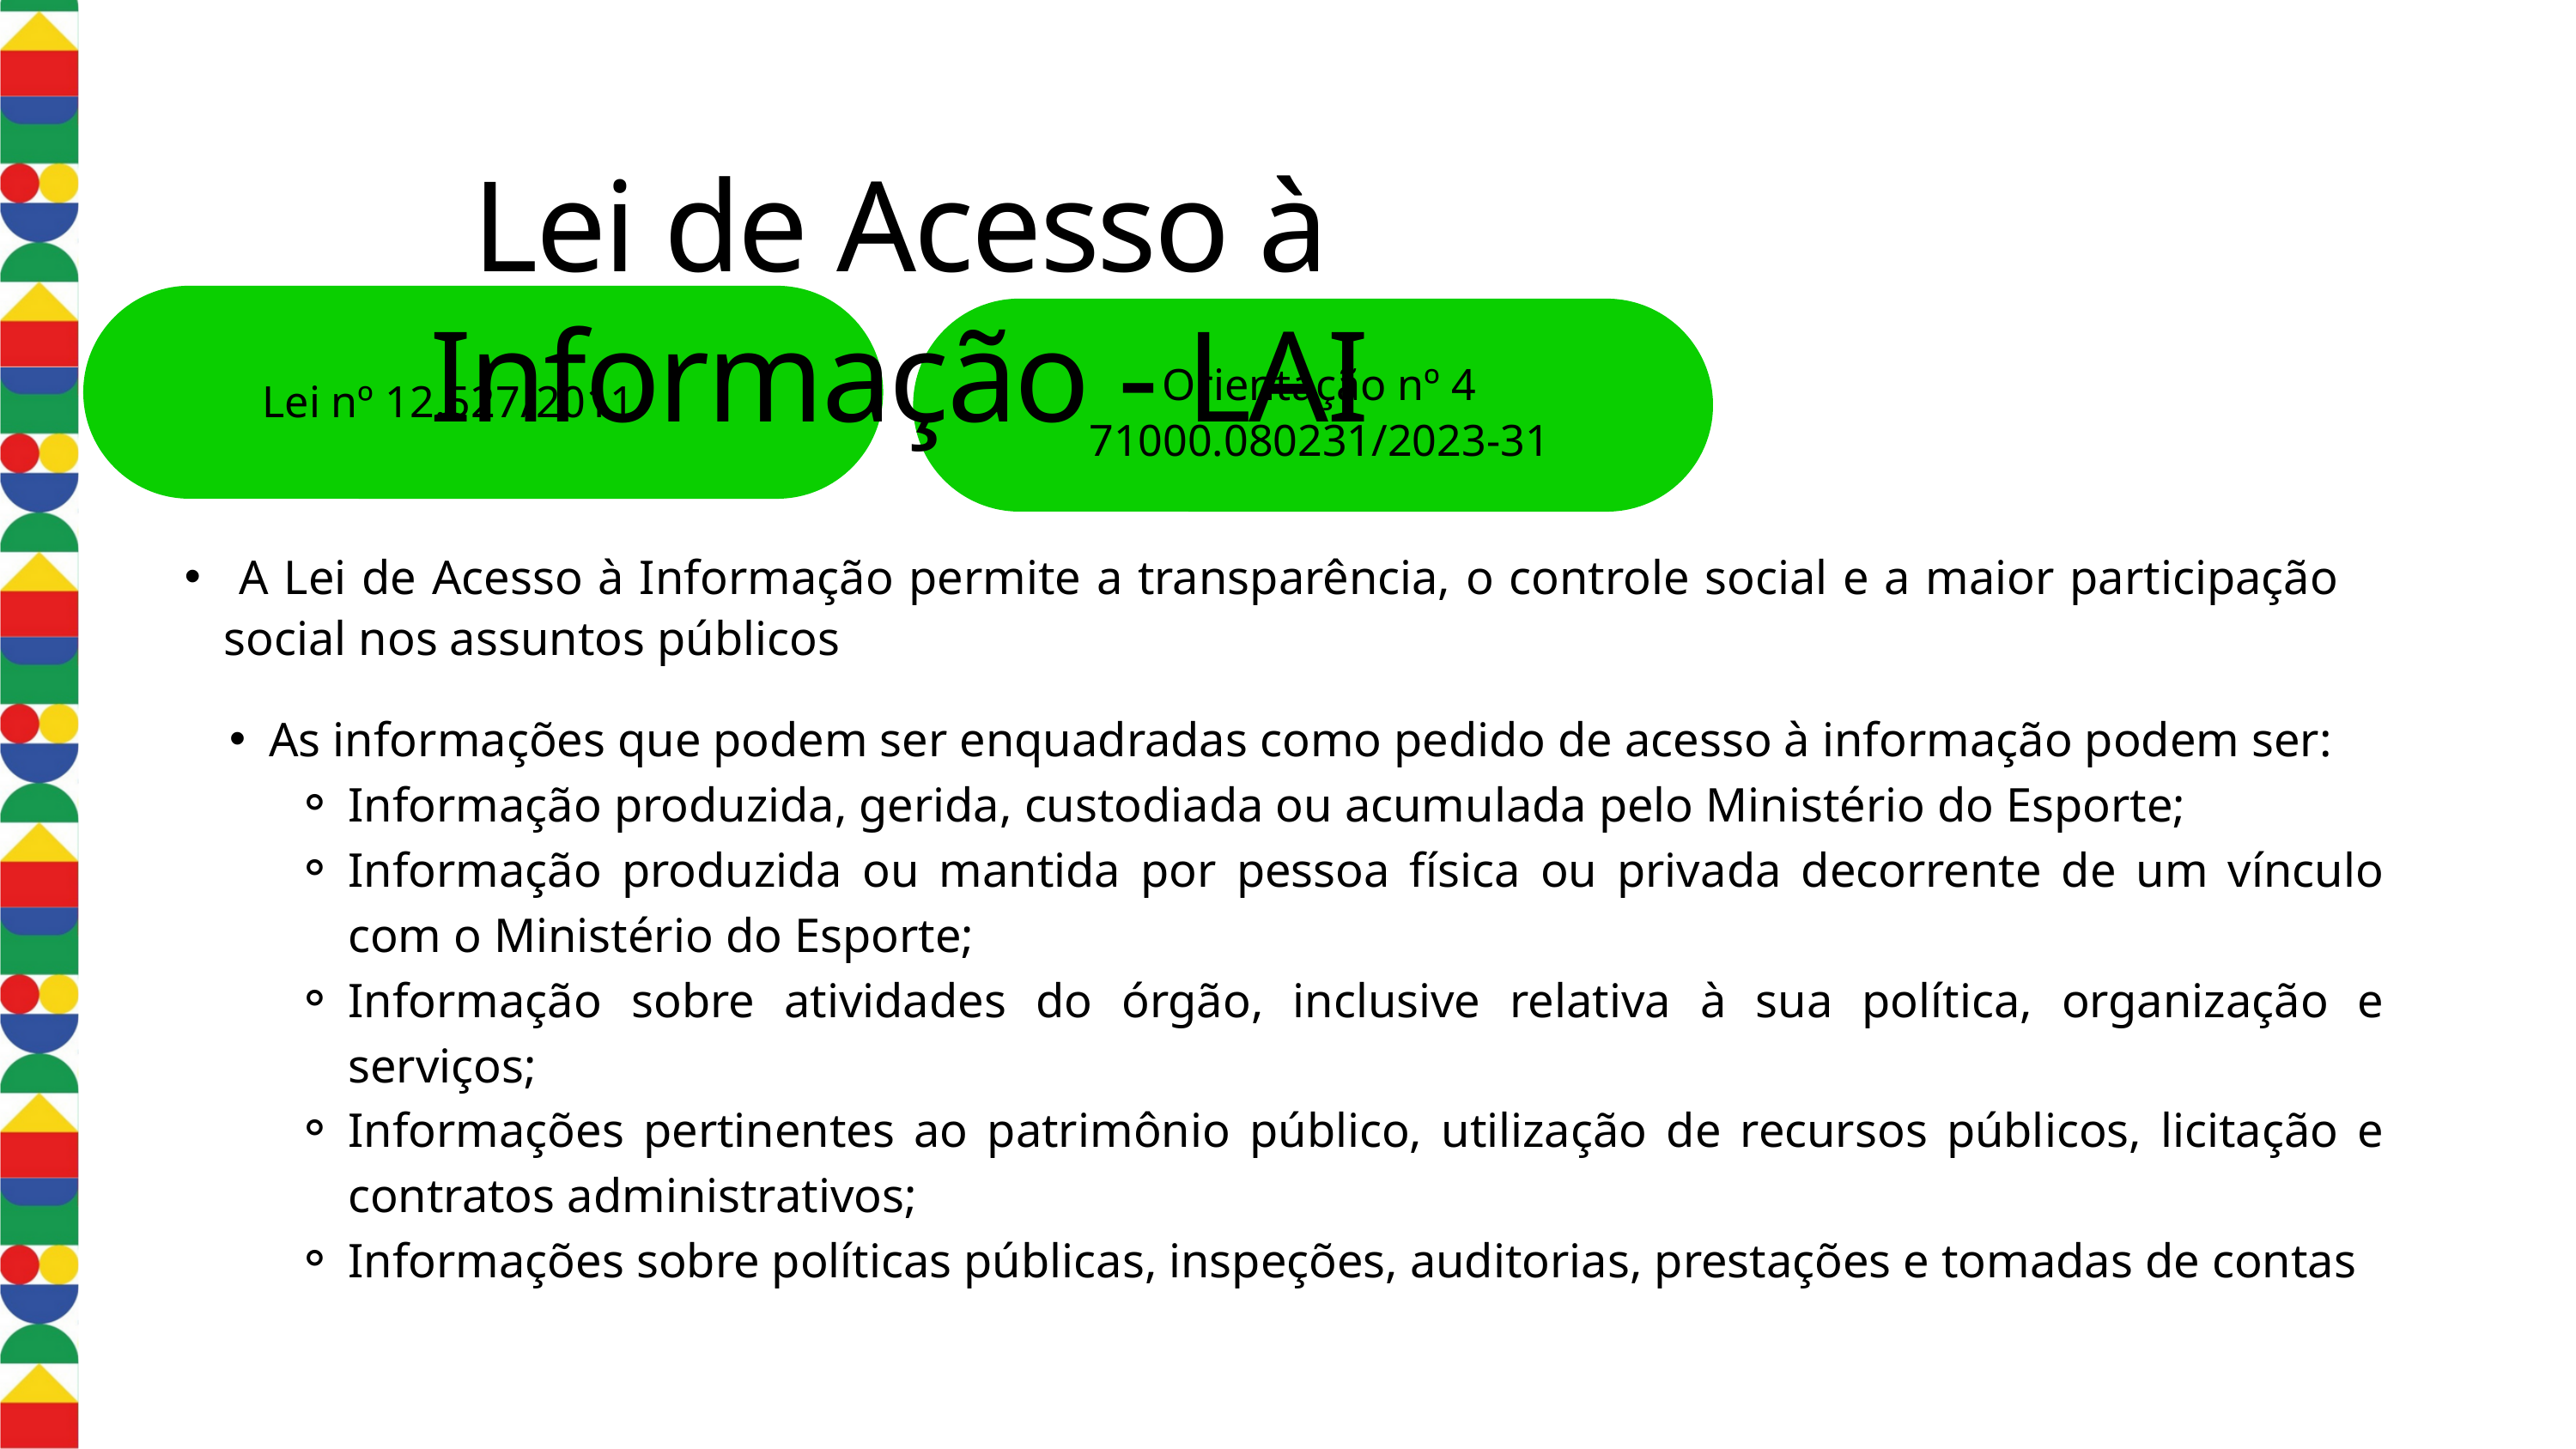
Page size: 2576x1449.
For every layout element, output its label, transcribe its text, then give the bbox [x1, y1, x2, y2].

text_box [0, 0, 79, 367]
text_box As informações que podem ser enquadradas como pedido de acesso à informação podem ser: Informação produzida, gerida, custodiada ou acumulada pelo Ministério do Esporte; Informação produzida ou mantida por pessoa física ou privada decorrente de um vínculo com o Ministério do Esporte; Informação sobre atividades do órgão, inclusive relativa à sua política, organização e serviços; Informações pertinentes ao patrimônio público, utilização de recursos públicos, licitação e contratos administrativos; Informações sobre políticas públicas, inspeções, auditorias, prestações e tomadas de contas [189, 700, 2386, 1288]
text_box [1019, 352, 1620, 465]
text_box [0, 367, 79, 1449]
text_box A Lei de Acesso à Informação permite a transparência, o controle social e a maior participação social nos assuntos públicos [144, 543, 2342, 664]
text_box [189, 370, 777, 427]
text_box Lei de Acesso à Informação - LAI [144, 146, 1655, 447]
